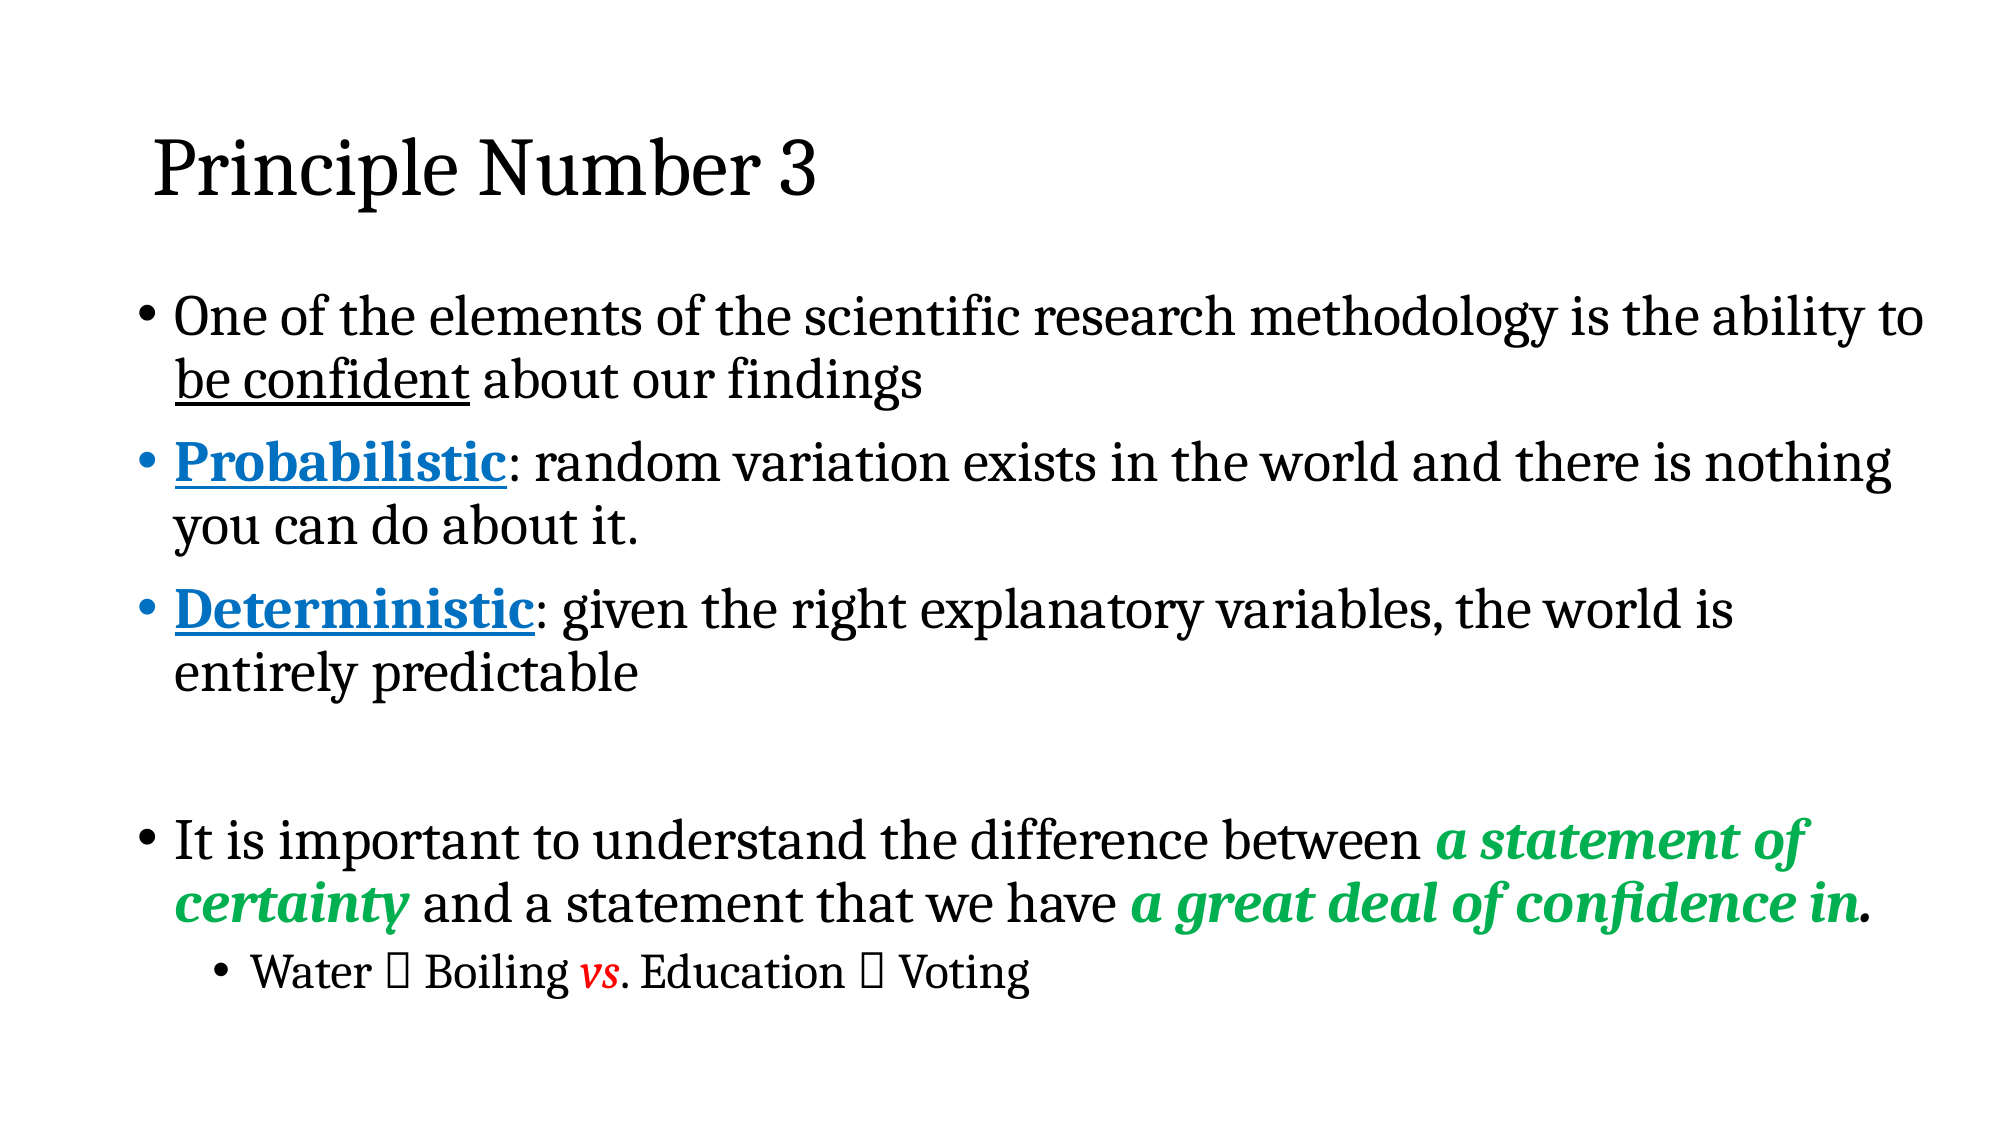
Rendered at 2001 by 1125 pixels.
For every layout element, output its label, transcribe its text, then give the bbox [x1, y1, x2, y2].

list One of the elements of the scientific research methodology is the ability to be confident about our findings Probabilistic: random variation exists in the world and there is nothing you can do about it. Deterministic: given the right explanatory variables, the world is entirely predictable It is important to understand the difference between a statement of certainty and a statement that we have a great deal of confidence in. Water  Boiling vs. Education  Voting [122, 277, 1946, 1066]
title Principle Number 3 [137, 59, 1863, 278]
